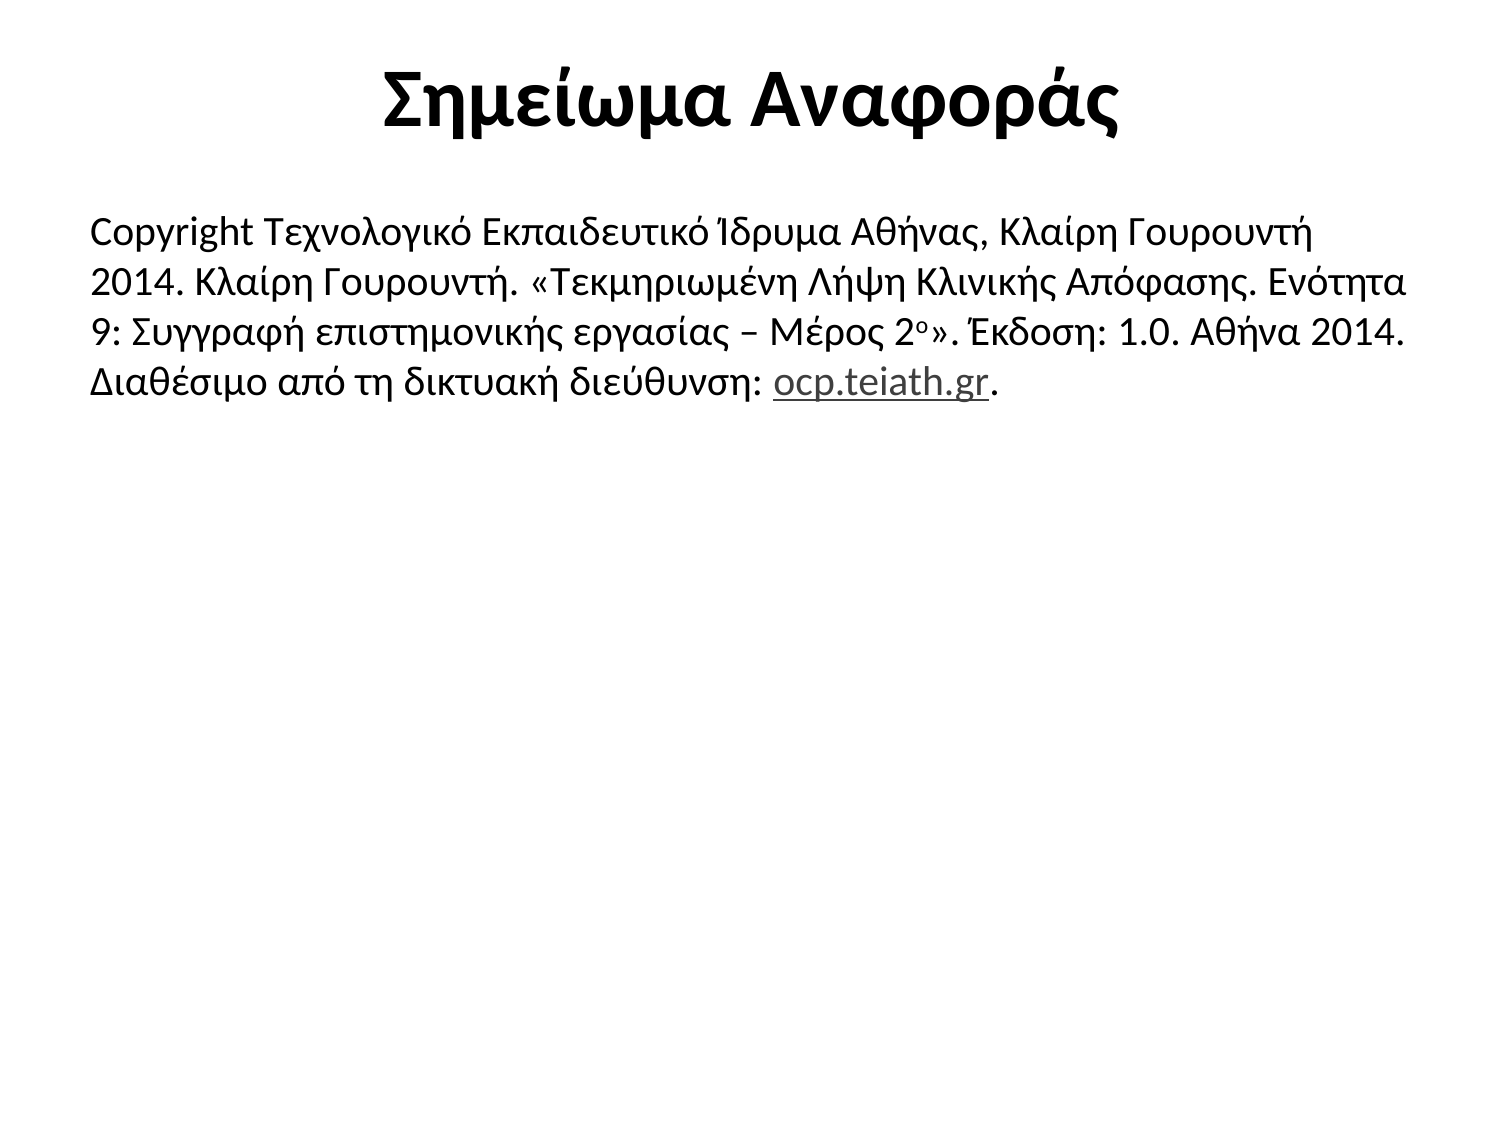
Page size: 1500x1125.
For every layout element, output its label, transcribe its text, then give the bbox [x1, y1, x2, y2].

list Copyright Τεχνολογικό Εκπαιδευτικό Ίδρυμα Αθήνας, Κλαίρη Γουρουντή 2014. Κλαίρη Γουρουντή. «Τεκμηριωμένη Λήψη Κλινικής Απόφασης. Ενότητα 9: Συγγραφή επιστημονικής εργασίας – Μέρος 2ο». Έκδοση: 1.0. Αθήνα 2014. Διαθέσιμο από τη δικτυακή διεύθυνση: ocp.teiath.gr. [75, 196, 1425, 1024]
title Σημείωμα Αναφοράς [76, 19, 1427, 169]
